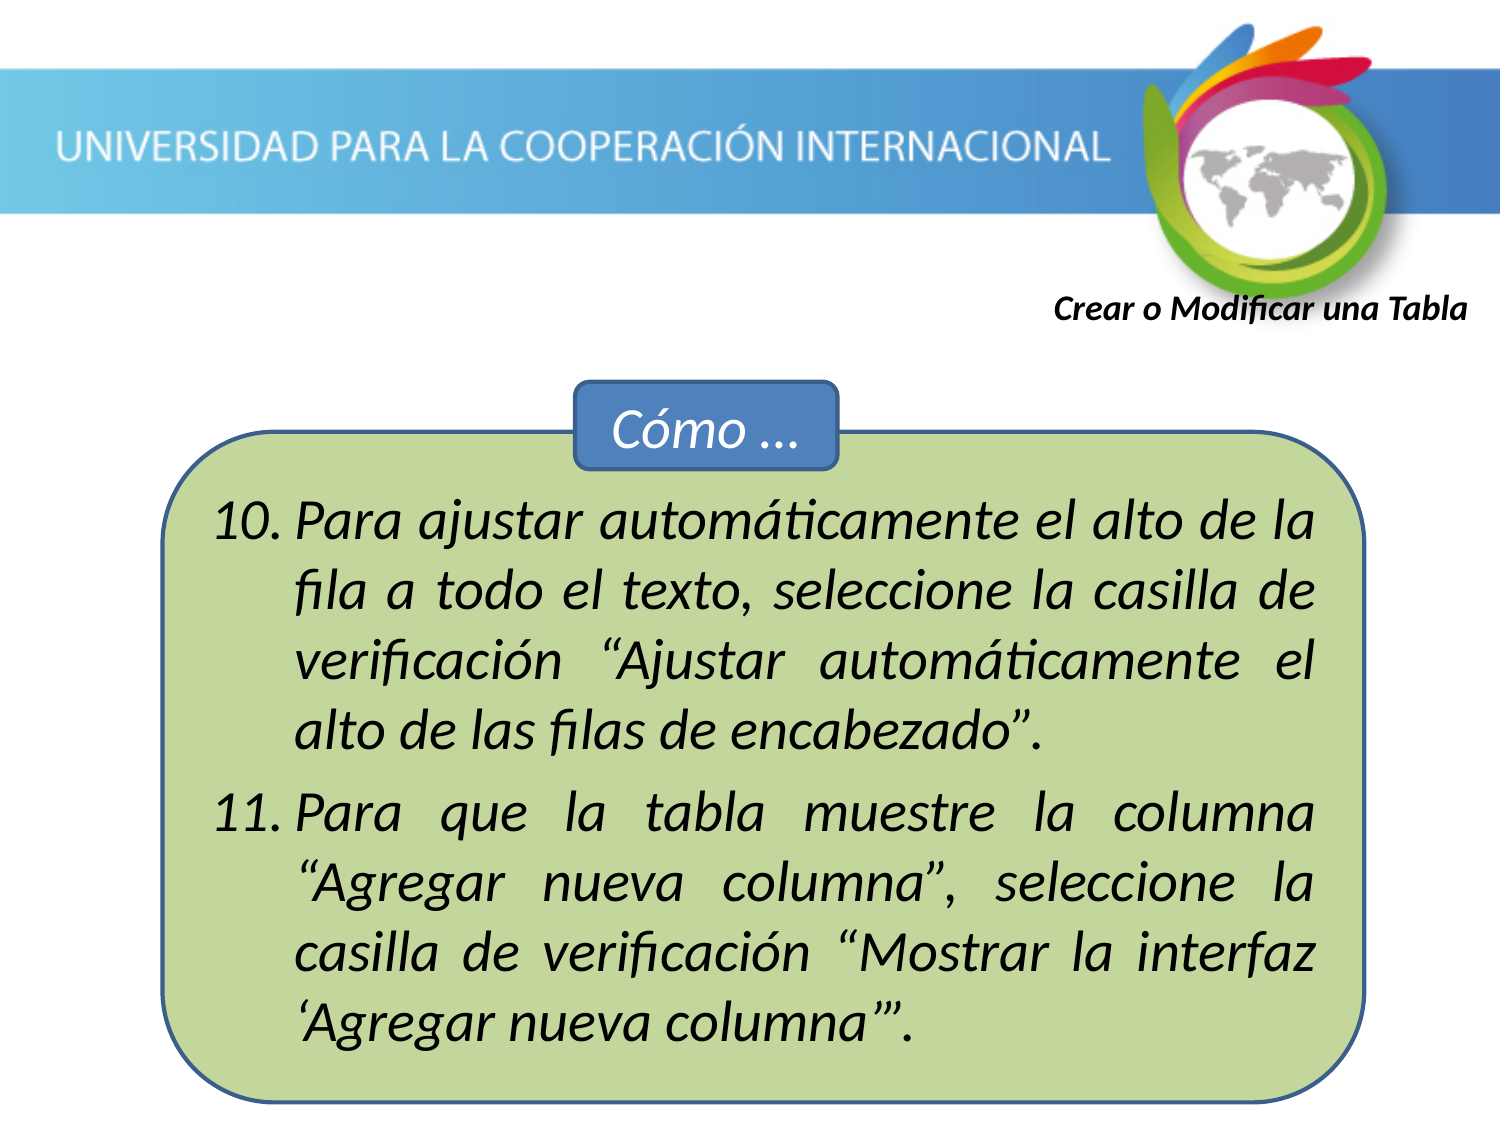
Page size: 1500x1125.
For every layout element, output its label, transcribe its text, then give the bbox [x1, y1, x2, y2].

text_box Crear o Modificar una Tabla [544, 277, 1484, 384]
picture [0, 0, 1500, 1125]
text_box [162, 381, 1365, 1103]
